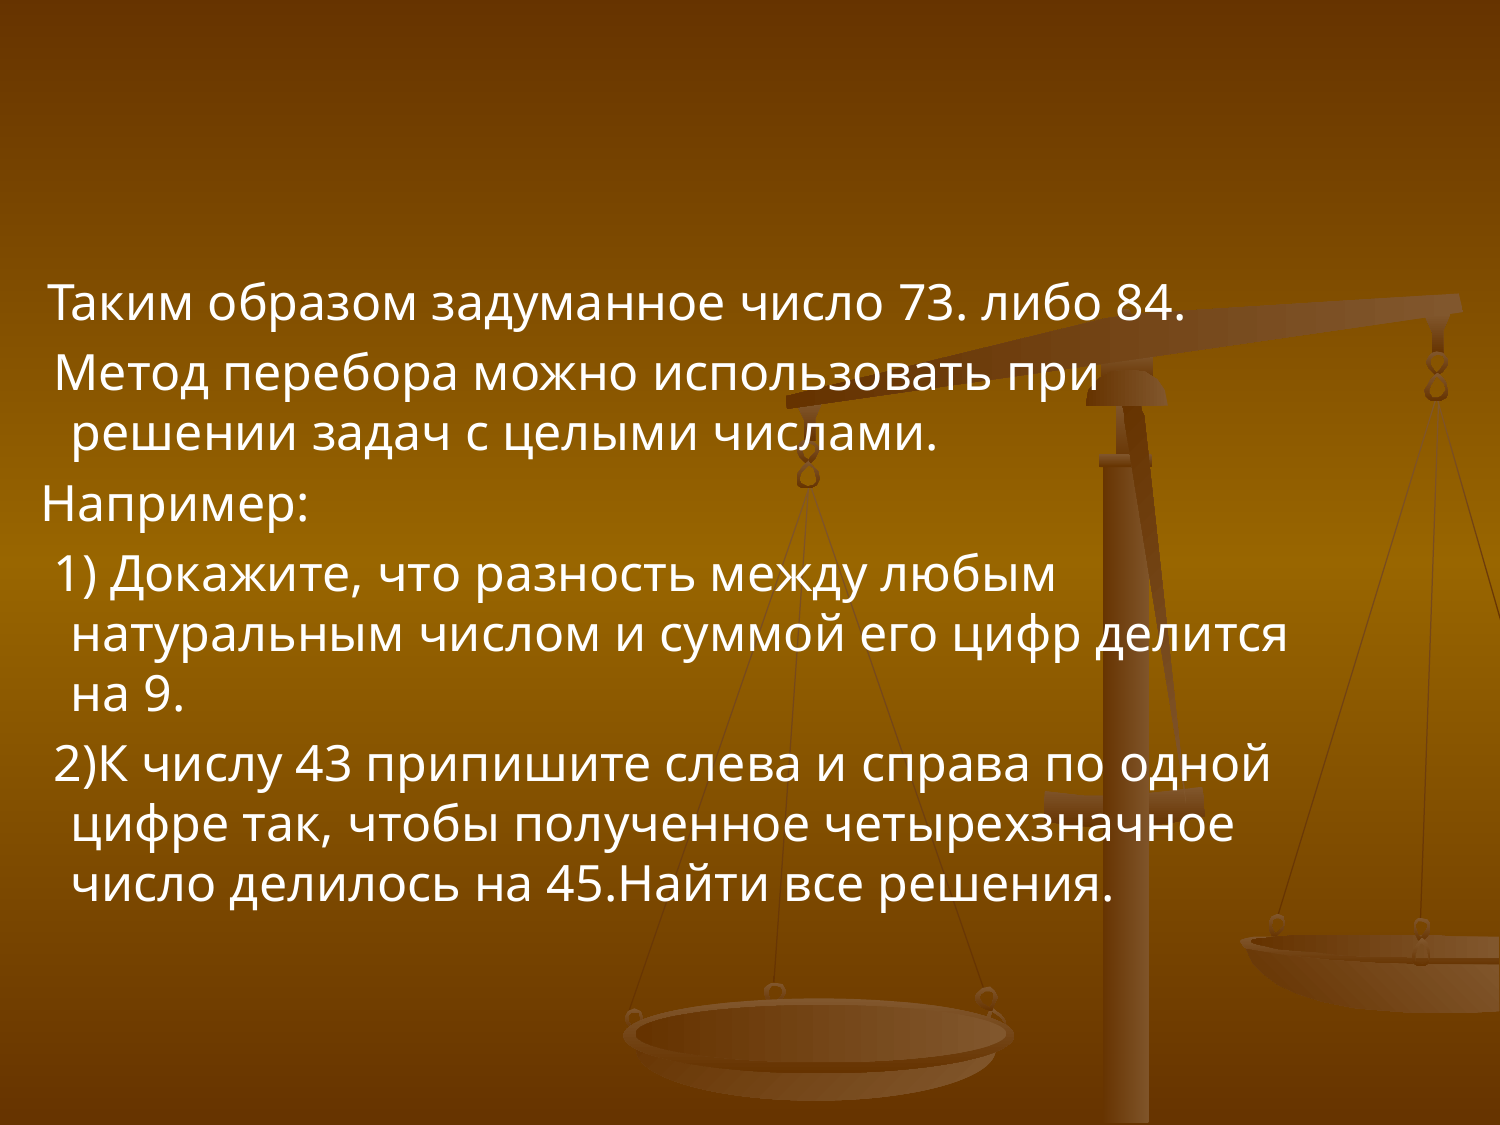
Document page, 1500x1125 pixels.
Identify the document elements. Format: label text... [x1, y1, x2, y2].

list Таким образом задуманное число 73. либо 84. Метод перебора можно использовать при решении задач с целыми числами. Например: 1) Докажите, что разность между любым натуральным числом и суммой его цифр делится на 9. 2)К числу 43 припишите слева и справа по одной цифре так, чтобы полученное четырехзначное число делилось на 45.Найти все решения. [0, 262, 1351, 1006]
